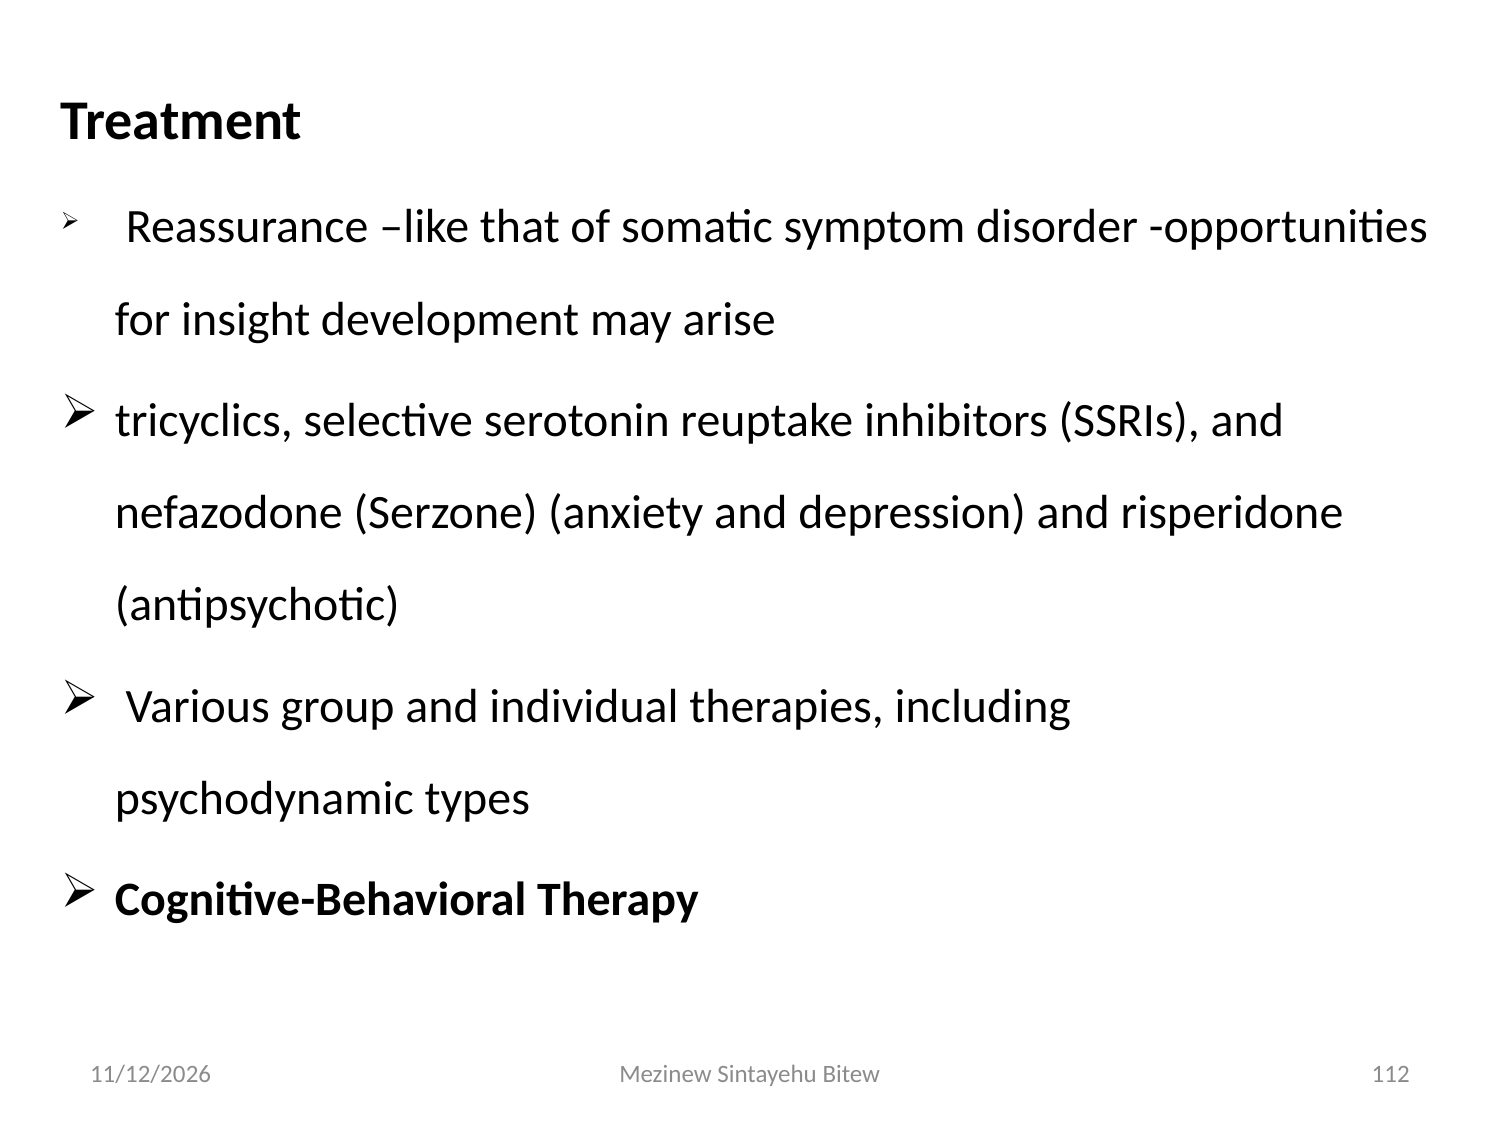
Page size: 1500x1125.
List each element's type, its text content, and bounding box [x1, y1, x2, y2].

footer Mezinew Sintayehu Bitew [512, 1042, 988, 1103]
list Treatment Reassurance –like that of somatic symptom disorder -opportunities for insight development may arise tricyclics, selective serotonin reuptake inhibitors (SSRIs), and nefazodone (Serzone) (anxiety and depression) and risperidone (antipsychotic) Various group and individual therapies, including psychodynamic types Cognitive-Behavioral Therapy [45, 36, 1475, 1100]
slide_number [75, 1042, 425, 1103]
slide_number 112 [1074, 1042, 1425, 1103]
